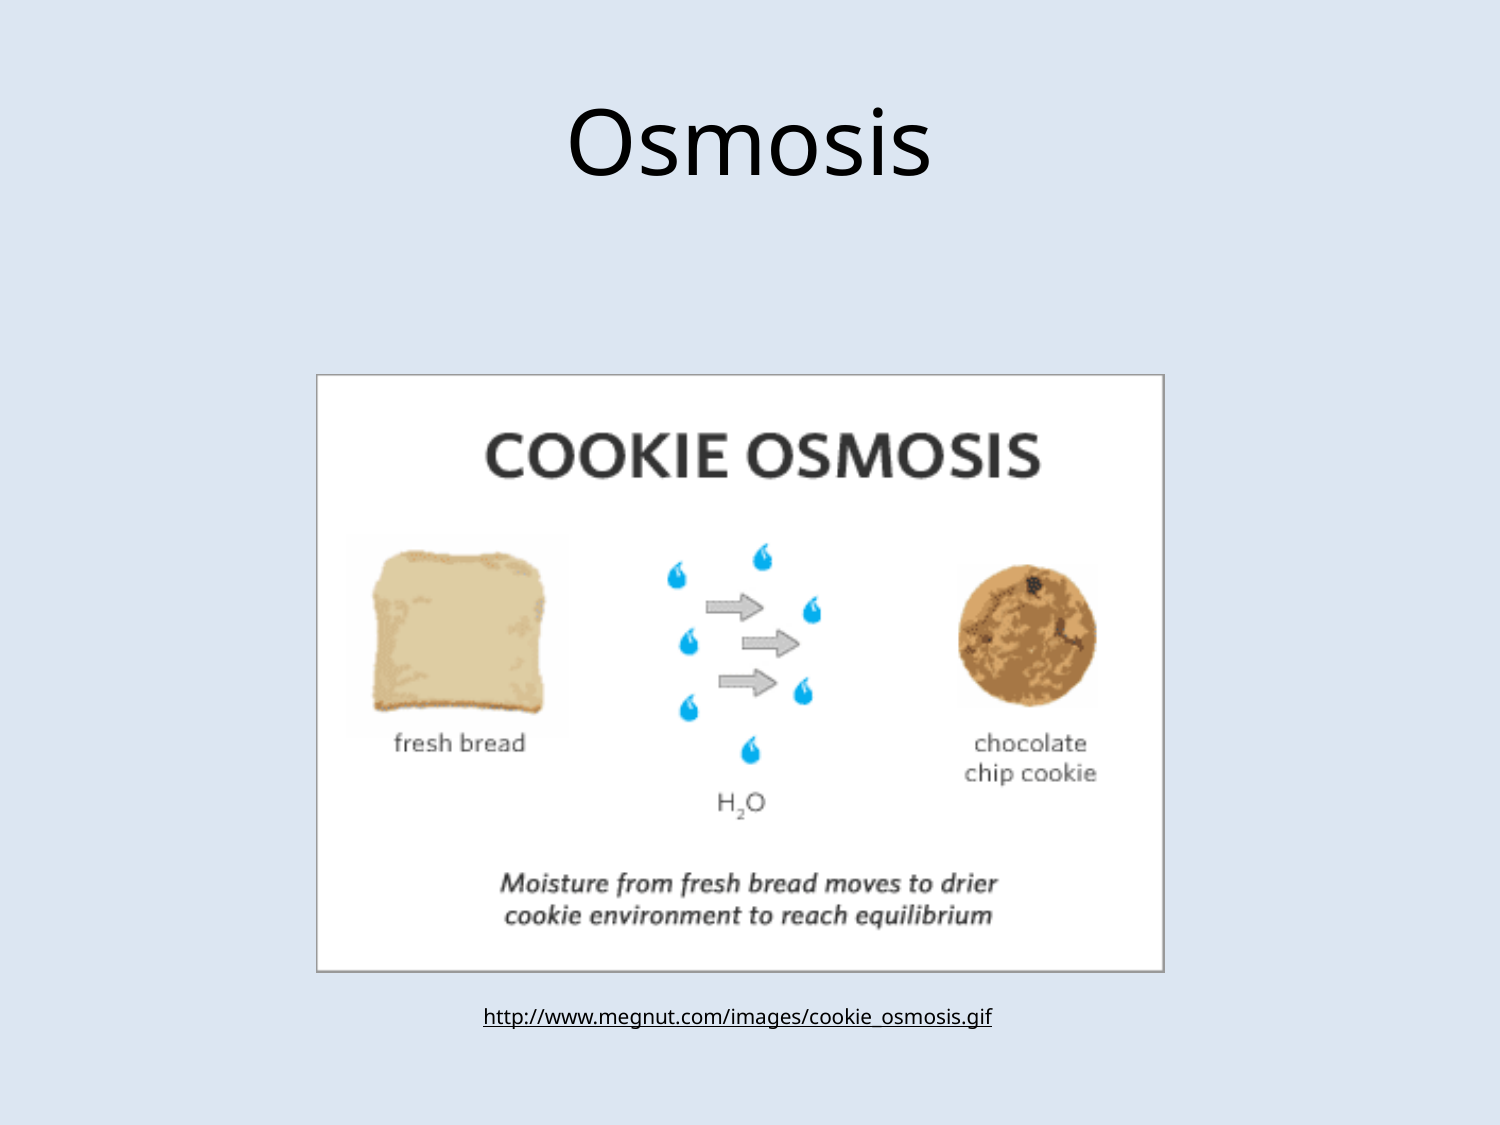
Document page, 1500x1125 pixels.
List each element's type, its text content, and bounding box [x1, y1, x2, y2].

picture [316, 374, 1165, 973]
title Osmosis [75, 45, 1425, 233]
text_box http://www.megnut.com/images/cookie_osmosis.gif [468, 996, 1219, 1039]
